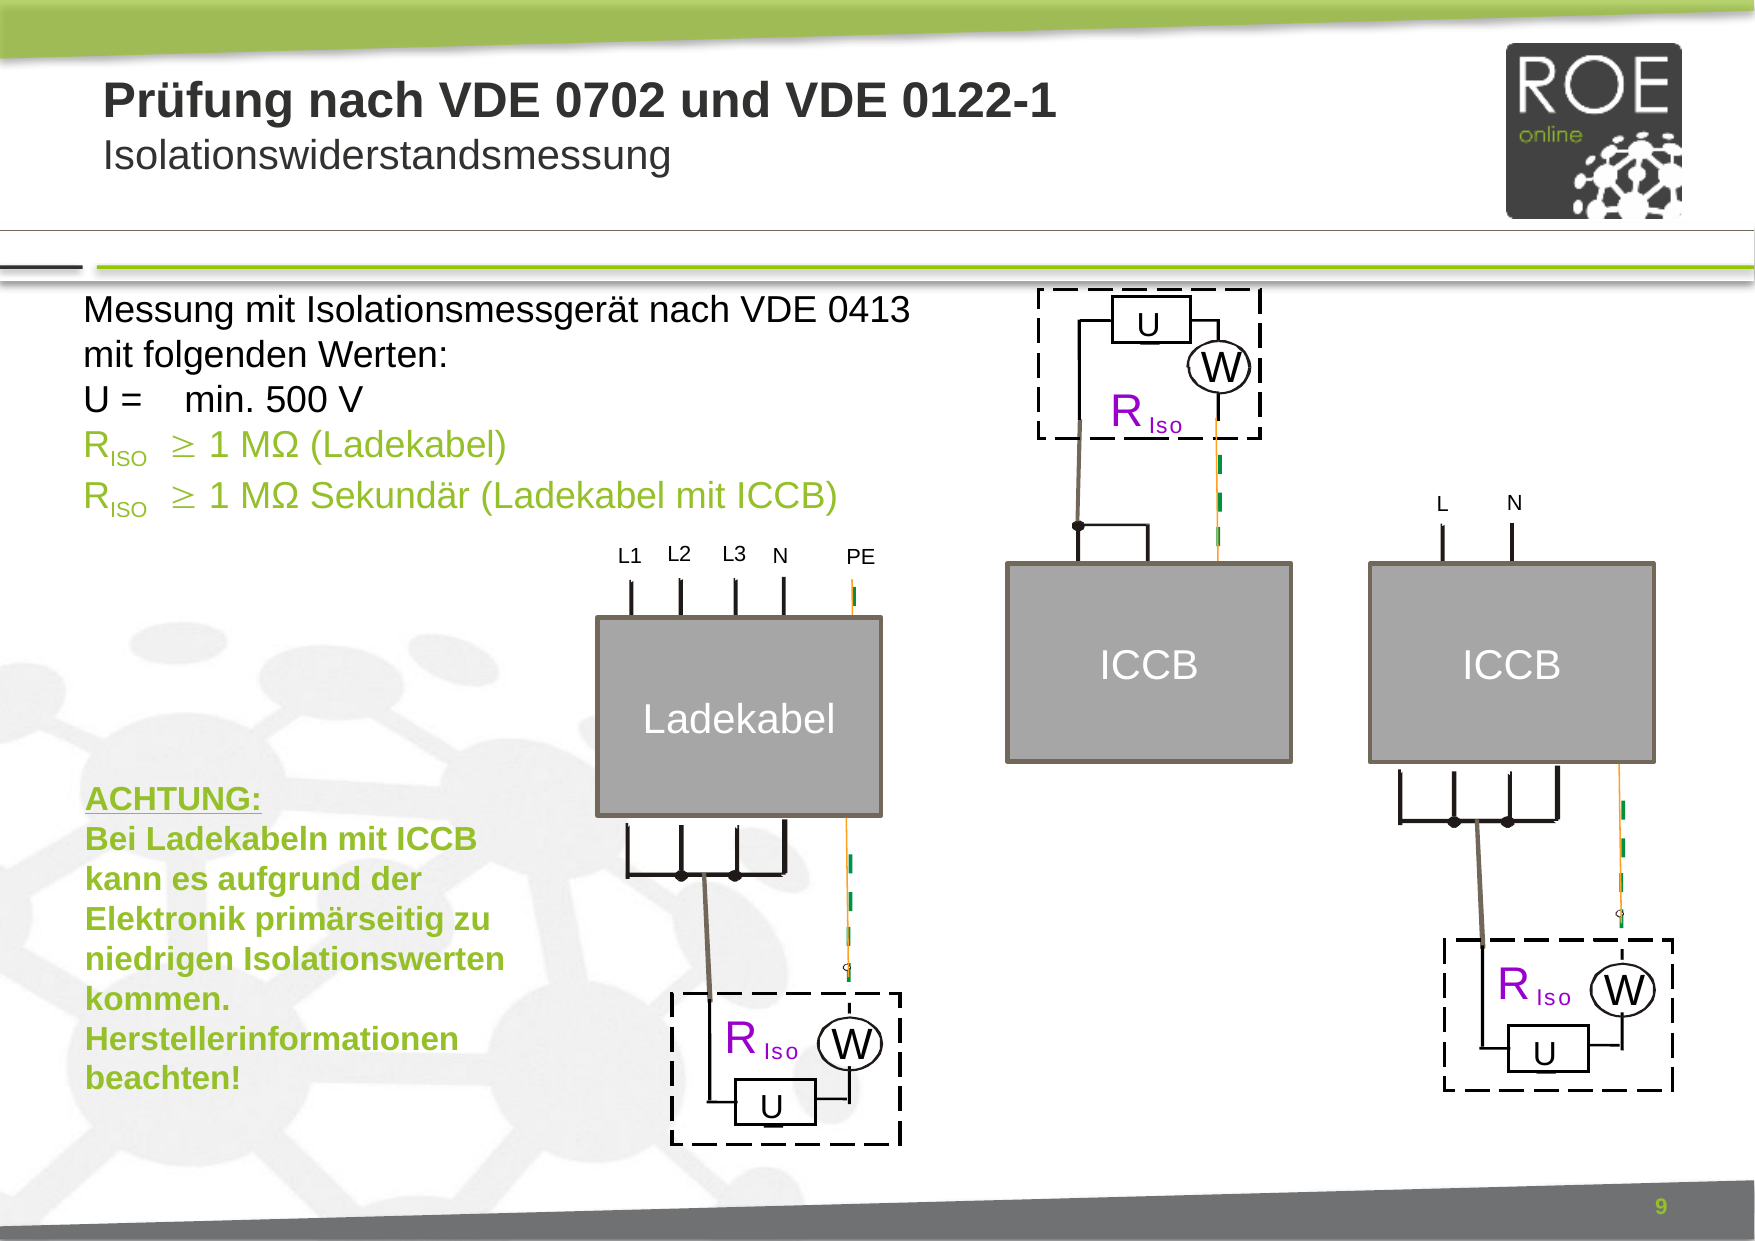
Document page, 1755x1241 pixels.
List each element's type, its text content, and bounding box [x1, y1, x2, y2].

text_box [597, 531, 901, 1145]
slide_number 9 [1610, 1183, 1713, 1228]
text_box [1369, 480, 1674, 1092]
text_box Messung mit Isolationsmessgerät nach VDE 0413 mit folgenden Werten: U = min. 500 V RISO  1 MΩ (Ladekabel) RISO  1 MΩ Sekundär (Ladekabel mit ICCB) [66, 276, 938, 531]
picture [1506, 43, 1682, 219]
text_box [1006, 288, 1292, 822]
text_box ACHTUNG: Bei Ladekabeln mit ICCB kann es aufgrund der Elektronik primärseitig zu niedrigen Isolationswerten kommen. Herstellerinformationen beachten! [70, 769, 576, 1105]
title Prüfung nach VDE 0702 und VDE 0122-1 Isolationswiderstandsmessung [85, 53, 1185, 193]
